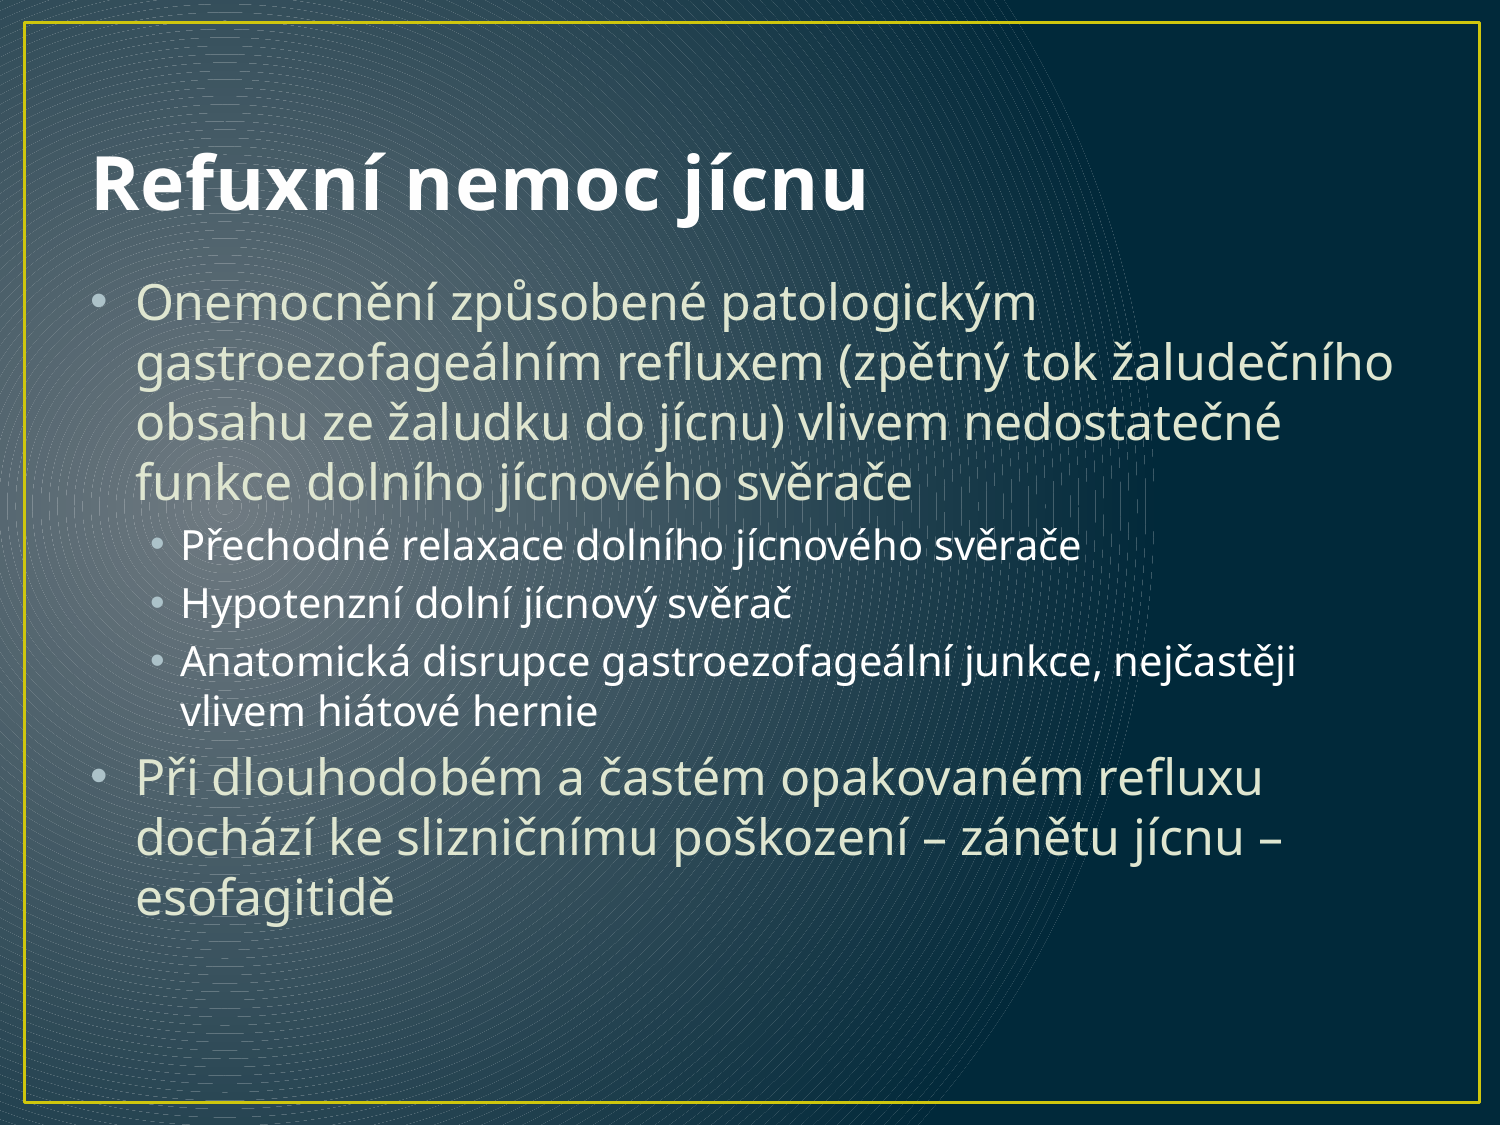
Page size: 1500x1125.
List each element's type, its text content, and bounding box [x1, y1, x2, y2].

list Onemocnění způsobené patologickým gastroezofageálním refluxem (zpětný tok žaludečního obsahu ze žaludku do jícnu) vlivem nedostatečné funkce dolního jícnového svěrače Přechodné relaxace dolního jícnového svěrače Hypotenzní dolní jícnový svěrač Anatomická disrupce gastroezofageální junkce, nejčastěji vlivem hiátové hernie Při dlouhodobém a častém opakovaném refluxu dochází ke slizničnímu poškození – zánětu jícnu – esofagitidě [75, 262, 1425, 1005]
title Refuxní nemoc jícnu [75, 45, 1425, 233]
